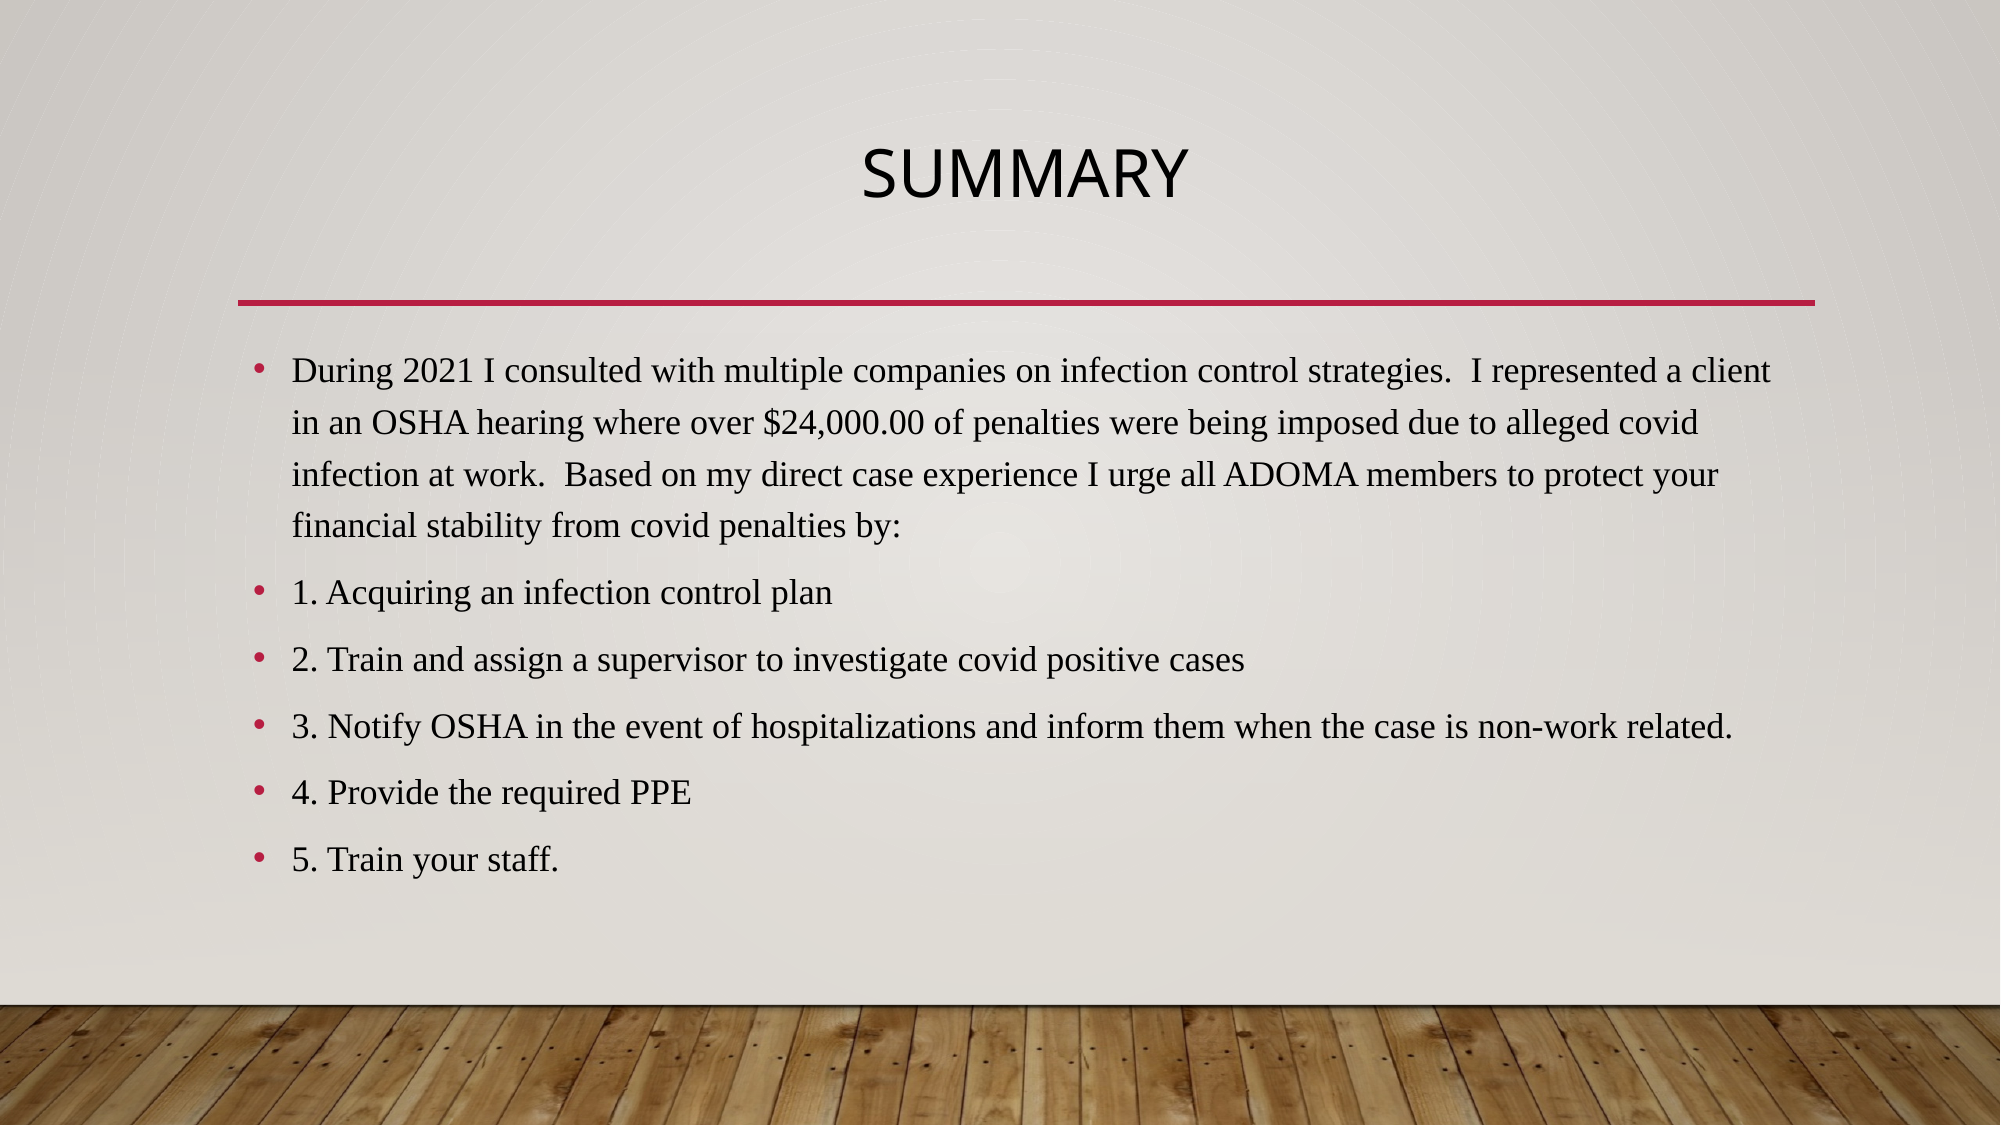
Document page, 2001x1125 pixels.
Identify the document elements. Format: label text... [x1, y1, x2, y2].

list During 2021 I consulted with multiple companies on infection control strategies. I represented a client in an OSHA hearing where over $24,000.00 of penalties were being imposed due to alleged covid infection at work. Based on my direct case experience I urge all ADOMA members to protect your financial stability from covid penalties by: 1. Acquiring an infection control plan 2. Train and assign a supervisor to investigate covid positive cases 3. Notify OSHA in the event of hospitalizations and inform them when the case is non-work related. 4. Provide the required PPE 5. Train your staff. [238, 330, 1814, 897]
picture [0, 1005, 2000, 1125]
title SUMMARY [238, 131, 1814, 305]
